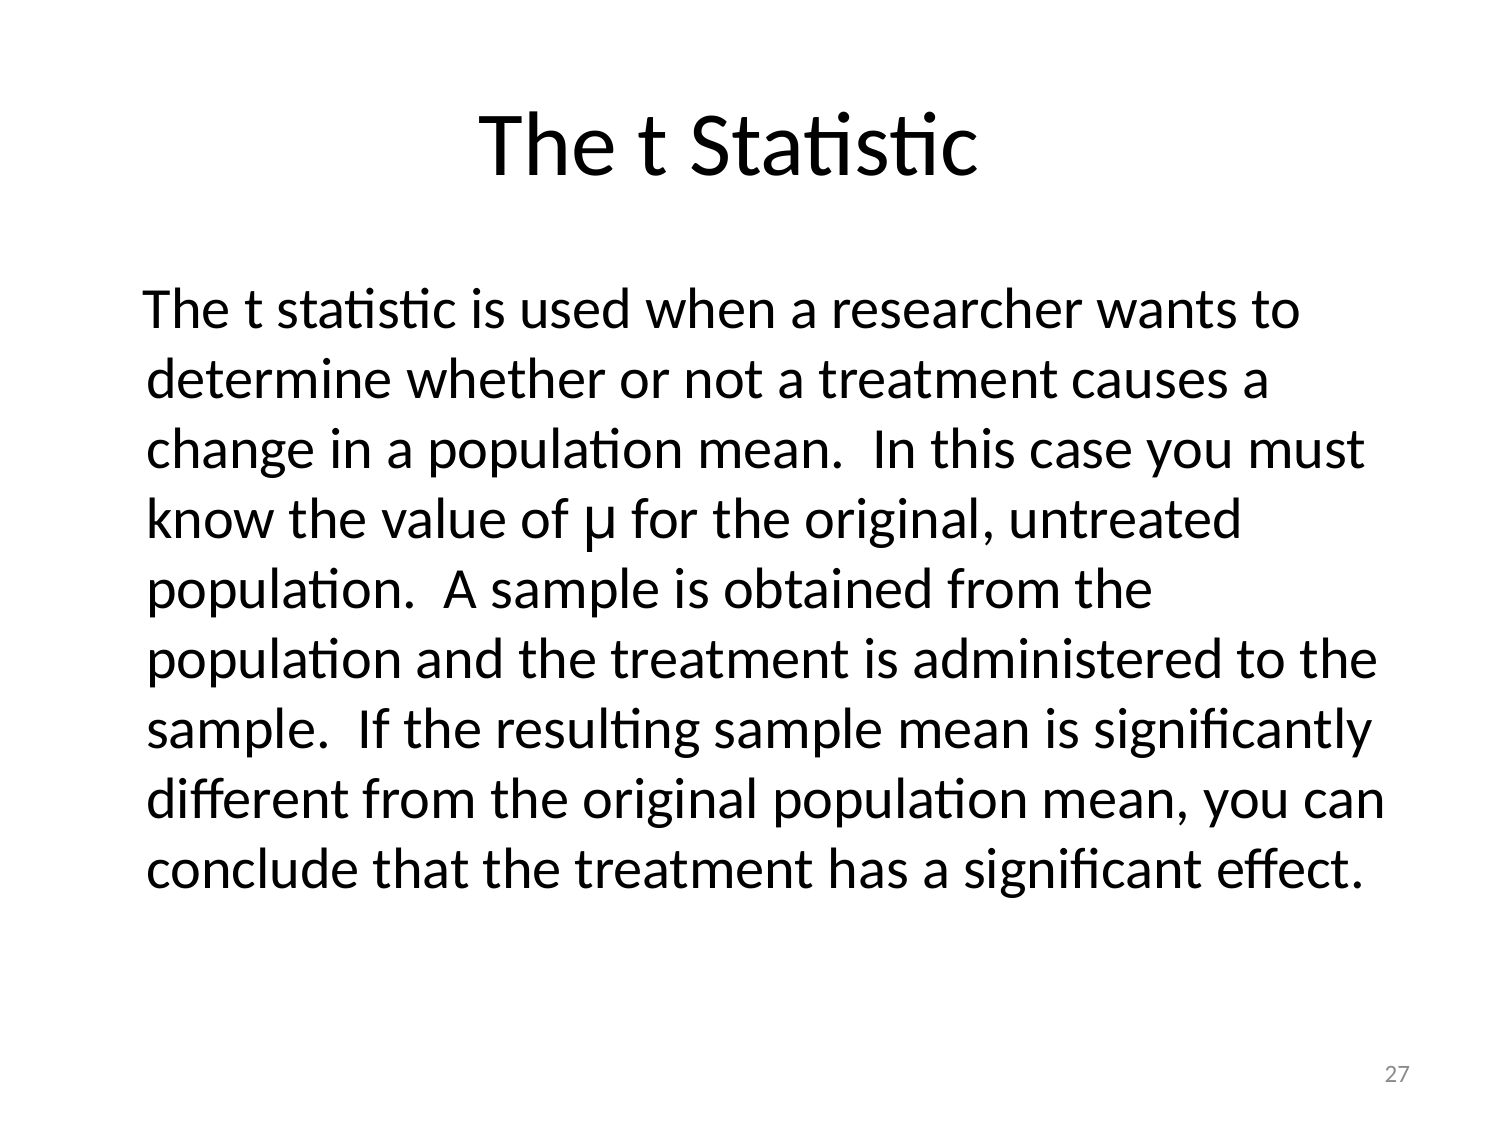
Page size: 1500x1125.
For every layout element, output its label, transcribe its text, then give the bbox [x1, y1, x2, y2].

slide_number 27 [1074, 1042, 1425, 1103]
list The t statistic is used when a researcher wants to determine whether or not a treatment causes a change in a population mean. In this case you must know the value of μ for the original, untreated population. A sample is obtained from the population and the treatment is administered to the sample. If the resulting sample mean is significantly different from the original population mean, you can conclude that the treatment has a significant effect. [75, 262, 1425, 1025]
title The t Statistic [75, 45, 1425, 233]
